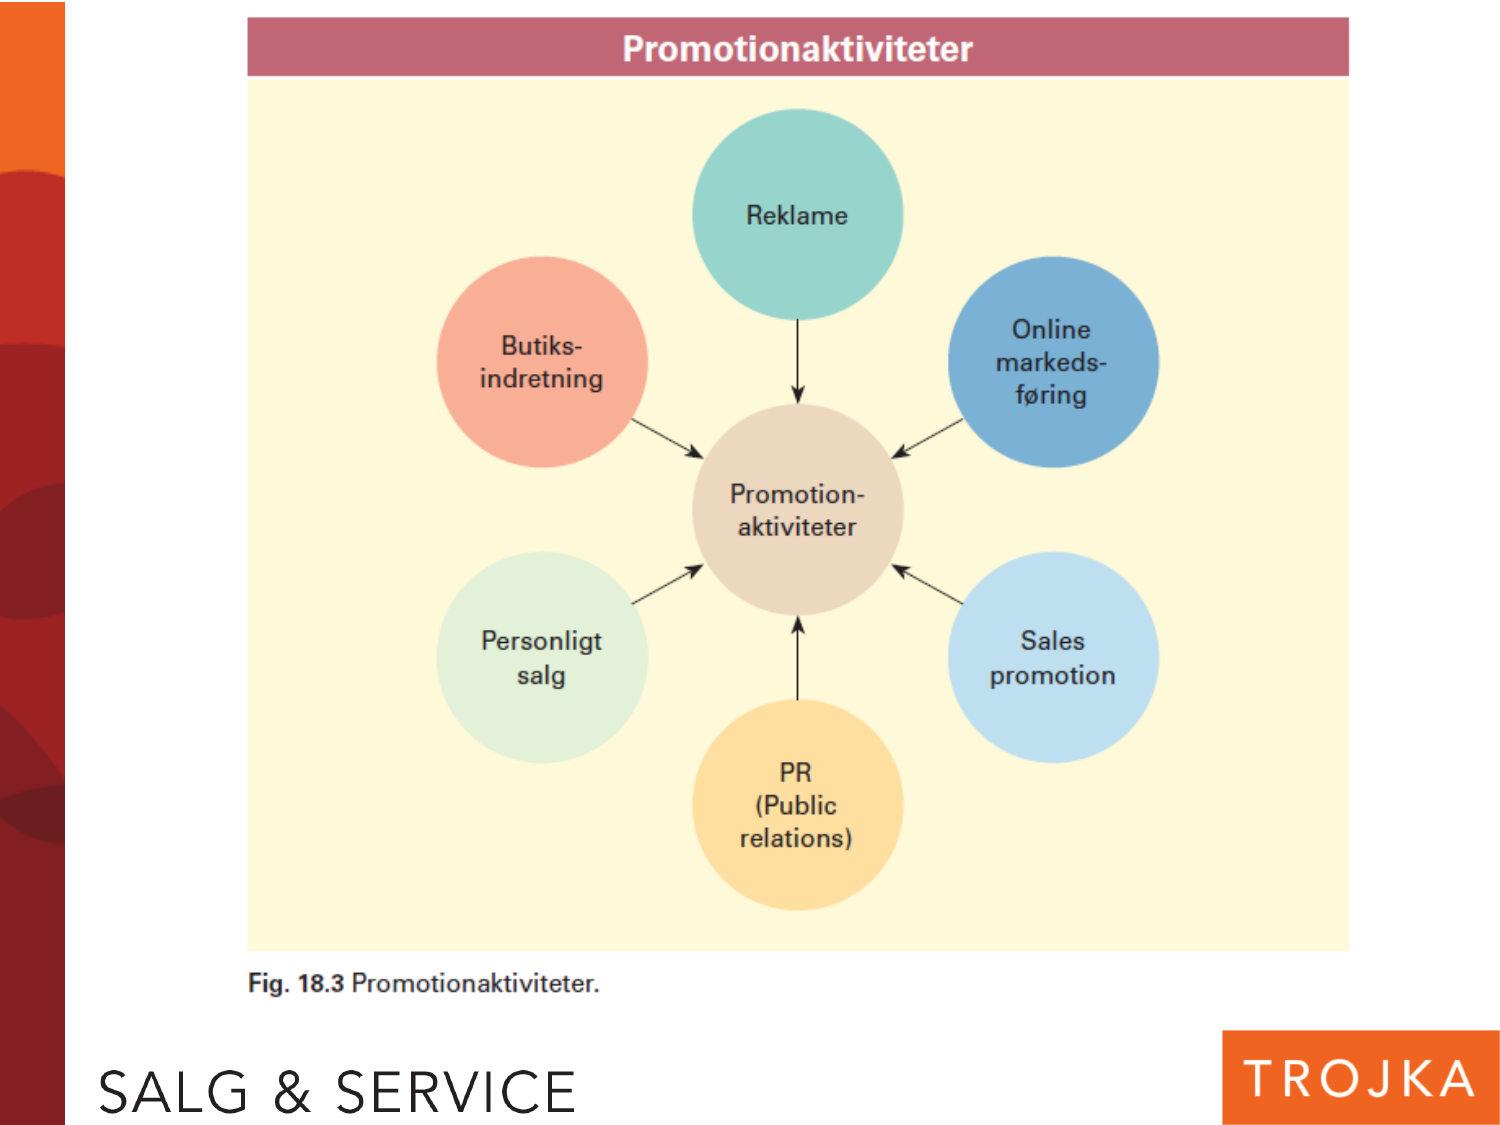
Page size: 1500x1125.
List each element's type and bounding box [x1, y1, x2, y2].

picture [89, 1061, 586, 1125]
picture [1223, 1031, 1499, 1124]
picture [229, 3, 1364, 1012]
picture [0, 2, 65, 1125]
